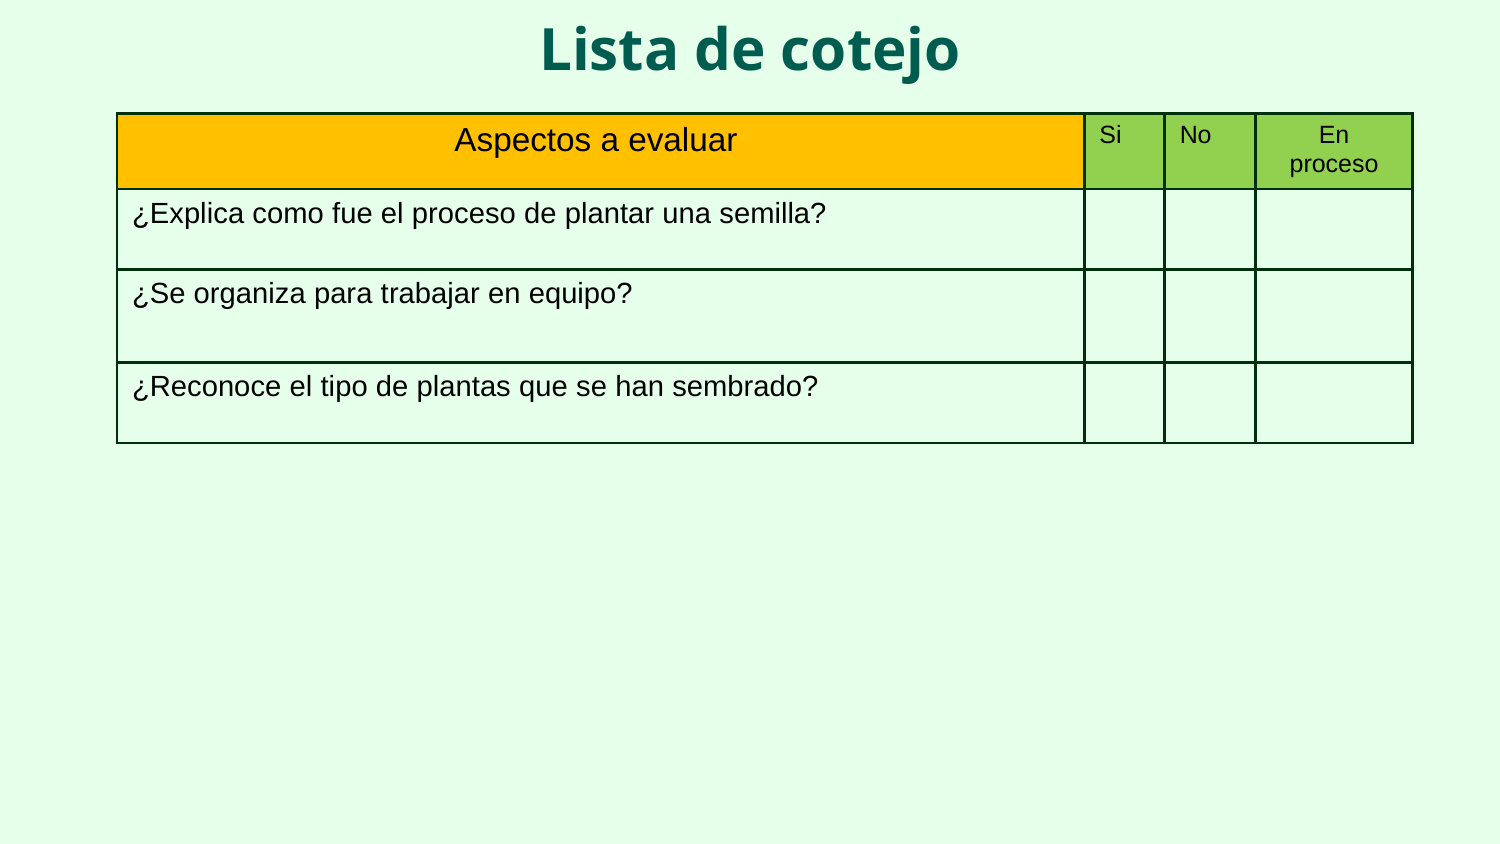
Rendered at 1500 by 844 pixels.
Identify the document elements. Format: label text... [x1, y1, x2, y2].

table_cell [1166, 271, 1254, 361]
table_cell ¿Explica como fue el proceso de plantar una semilla? [118, 190, 1083, 268]
table_header Aspectos a evaluar [118, 115, 1083, 188]
table_header En proceso [1257, 115, 1411, 188]
table_cell [1086, 364, 1163, 442]
table_cell [1257, 190, 1411, 268]
table_header Si [1086, 115, 1163, 188]
table_cell [1257, 364, 1411, 442]
table_cell [1086, 271, 1163, 361]
table_cell [1257, 271, 1411, 361]
table_cell [1166, 190, 1254, 268]
table_cell [1166, 364, 1254, 442]
title Lista de cotejo [116, 0, 1383, 94]
table_cell [1086, 190, 1163, 268]
table_cell ¿Reconoce el tipo de plantas que se han sembrado? [118, 364, 1083, 442]
table_header No [1166, 115, 1254, 188]
table_cell ¿Se organiza para trabajar en equipo? [118, 271, 1083, 361]
